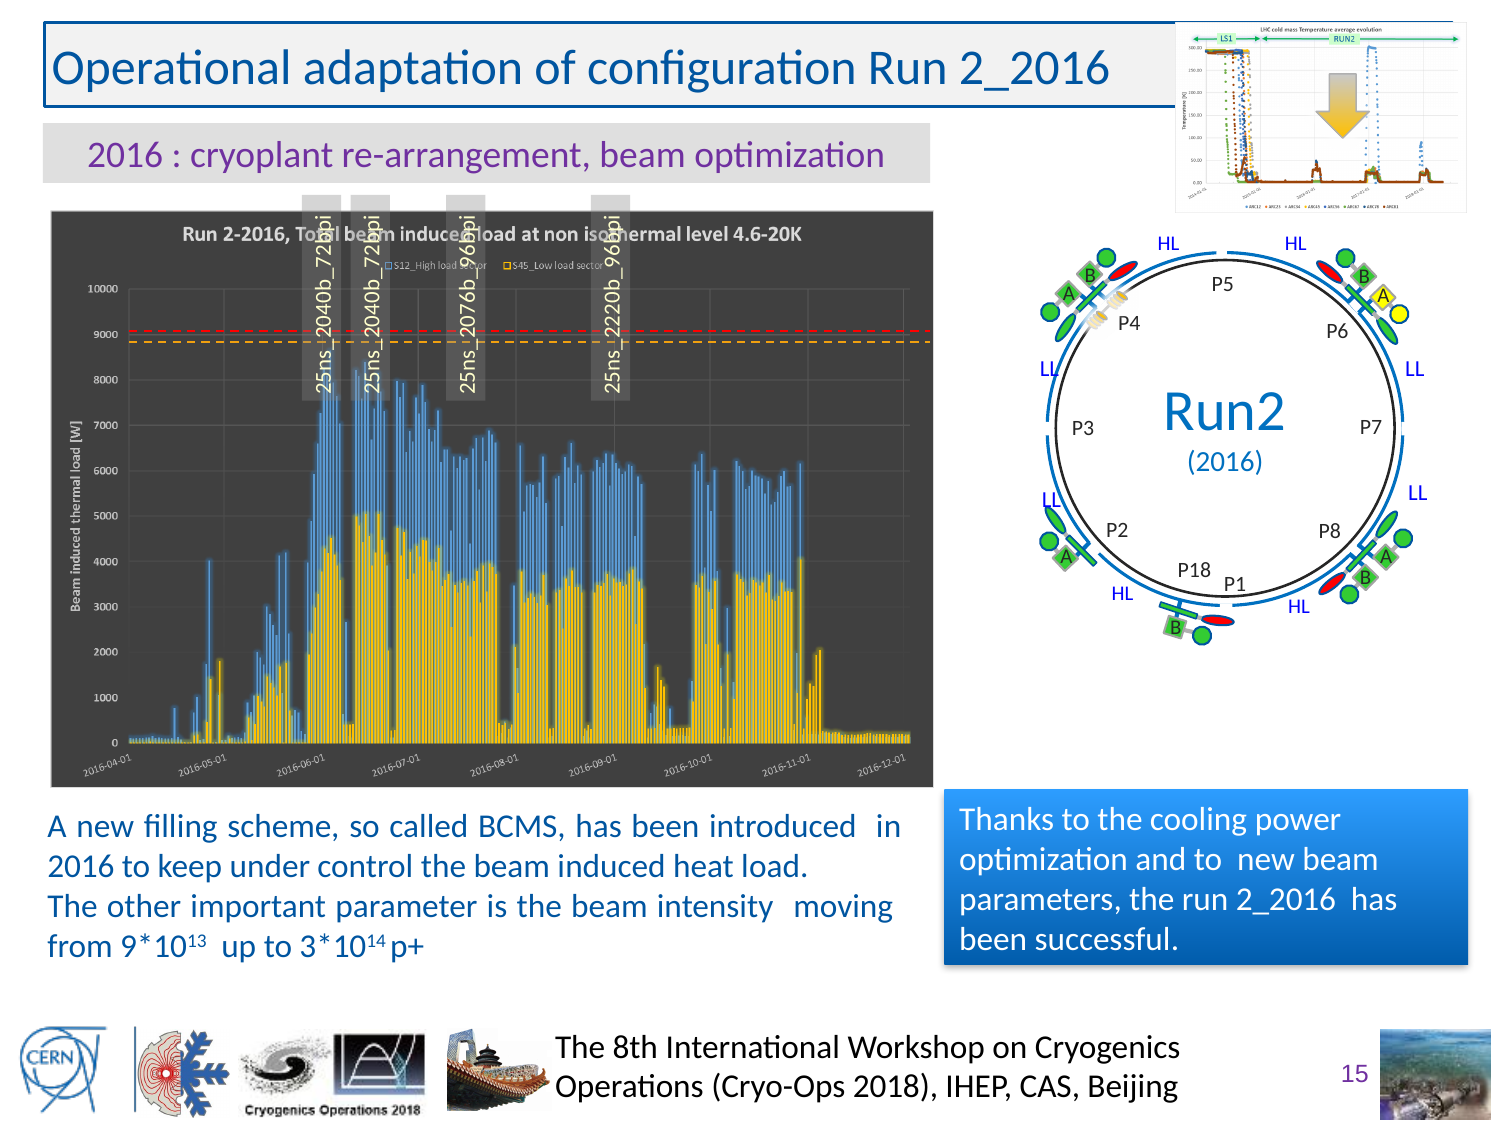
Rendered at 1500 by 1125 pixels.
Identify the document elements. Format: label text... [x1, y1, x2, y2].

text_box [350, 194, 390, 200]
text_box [1023, 222, 1444, 647]
picture [50, 209, 935, 789]
picture [238, 1028, 429, 1125]
title Operational adaptation of configuration Run 2_2016 [43, 21, 1165, 108]
text_box A new filling scheme, so called BCMS, has been introduced in 2016 to keep under control the beam induced heat load. The other important parameter is the beam intensity moving from 9*1013 up to 3*1014 p+ [32, 797, 918, 972]
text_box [446, 1019, 1205, 1116]
picture [1379, 1028, 1491, 1121]
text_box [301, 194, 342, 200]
picture [137, 1028, 230, 1119]
picture [1175, 22, 1469, 214]
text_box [1085, 293, 1129, 328]
text_box Thanks to the cooling power optimization and to new beam parameters, the run 2_2016 has been successful. [944, 789, 1469, 965]
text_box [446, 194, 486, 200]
slide_number 15 [1301, 1042, 1370, 1103]
text_box 2016 : cryoplant re-arrangement, beam optimization [42, 123, 931, 183]
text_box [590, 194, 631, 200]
